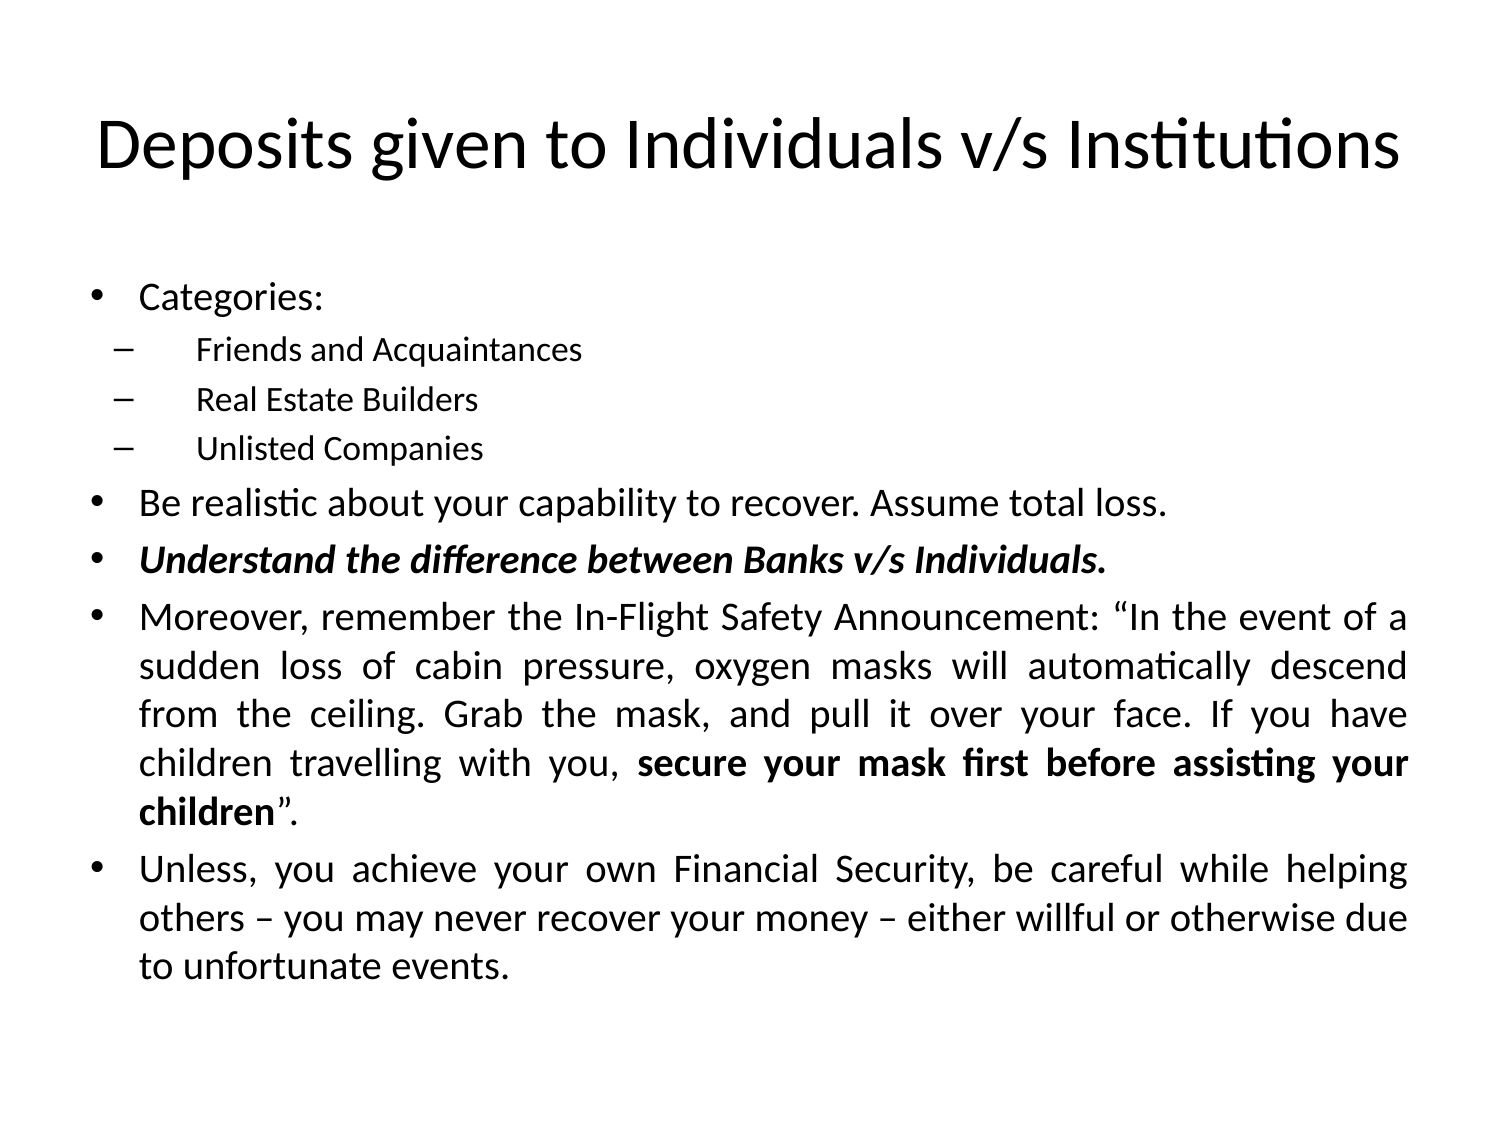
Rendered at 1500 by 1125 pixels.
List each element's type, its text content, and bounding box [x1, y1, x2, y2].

list Categories: Friends and Acquaintances Real Estate Builders Unlisted Companies Be realistic about your capability to recover. Assume total loss. Understand the difference between Banks v/s Individuals. Moreover, remember the In-Flight Safety Announcement: “In the event of a sudden loss of cabin pressure, oxygen masks will automatically descend from the ceiling. Grab the mask, and pull it over your face. If you have children travelling with you, secure your mask first before assisting your children”. Unless, you achieve your own Financial Security, be careful while helping others – you may never recover your money – either willful or otherwise due to unfortunate events. [75, 262, 1425, 1005]
title Deposits given to Individuals v/s Institutions [75, 45, 1425, 233]
